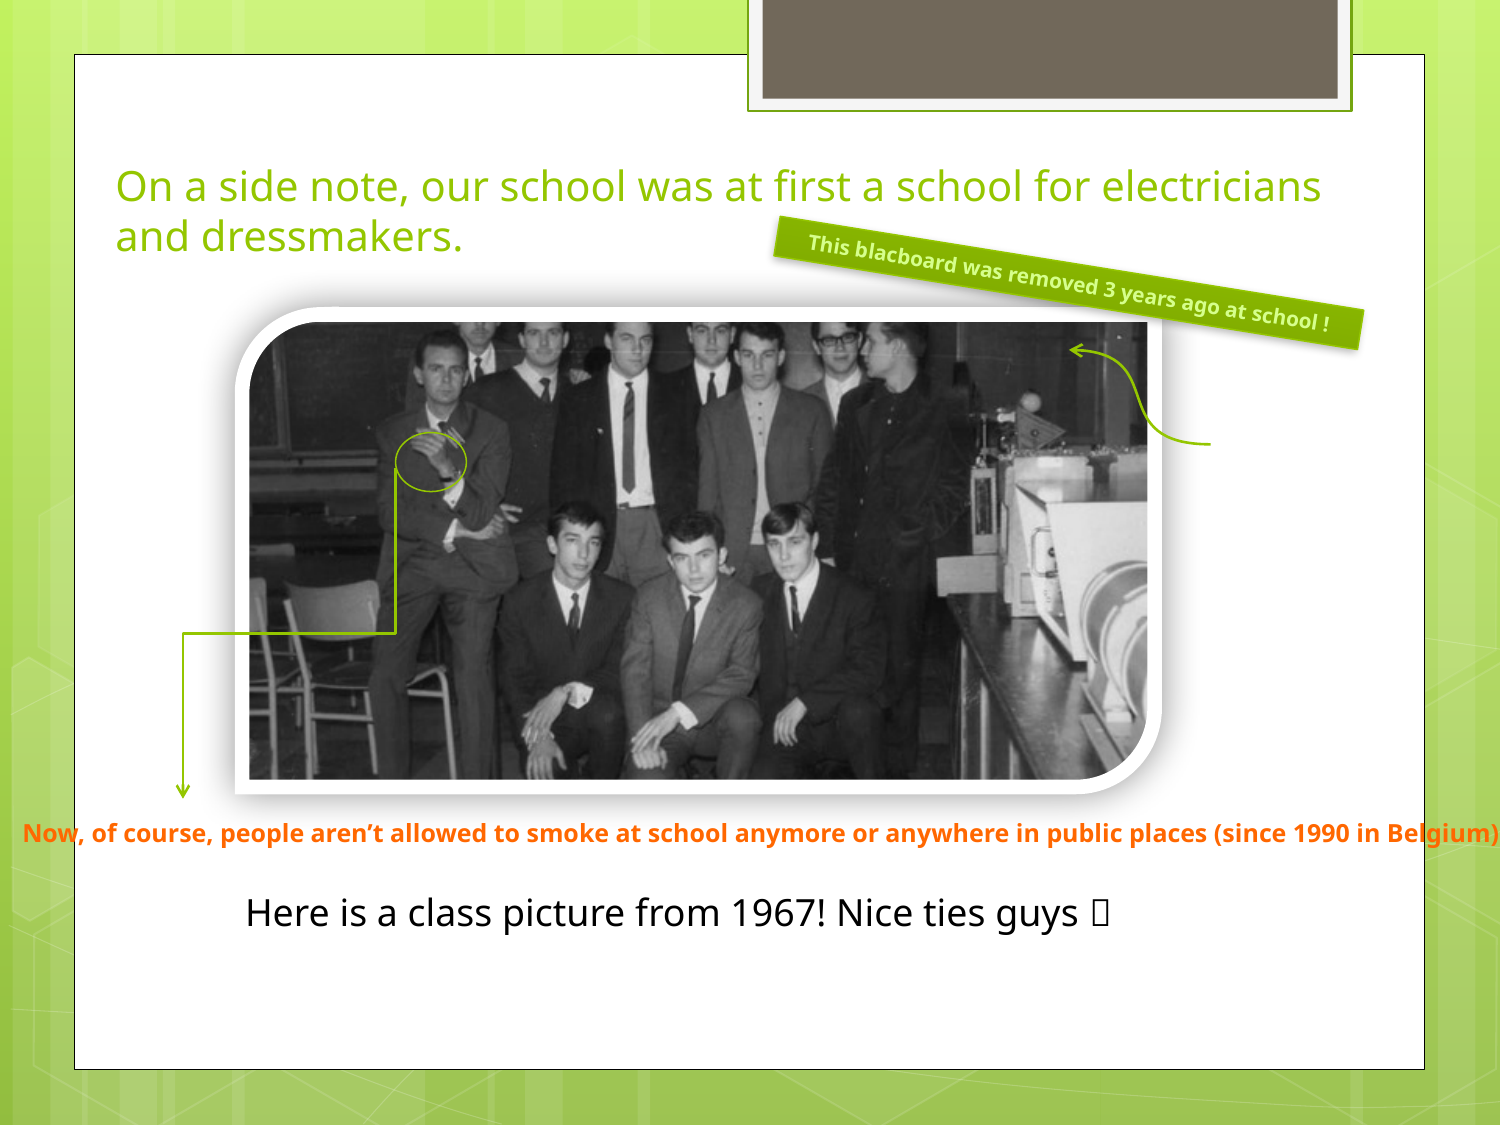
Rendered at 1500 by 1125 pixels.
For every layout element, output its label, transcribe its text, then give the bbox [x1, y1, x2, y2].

title On a side note, our school was at first a school for electricians and dressmakers. [100, 101, 1388, 268]
text_box Here is a class picture from 1967! Nice ties guys  [230, 881, 1235, 942]
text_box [1068, 349, 1211, 445]
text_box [123, 526, 455, 740]
text_box Now, of course, people aren’t allowed to smoke at school anymore or anywhere in public places (since 1990 in Belgium) [7, 810, 1500, 856]
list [241, 314, 1155, 788]
text_box This blacboard was removed 3 years ago at school ! [773, 215, 1365, 351]
